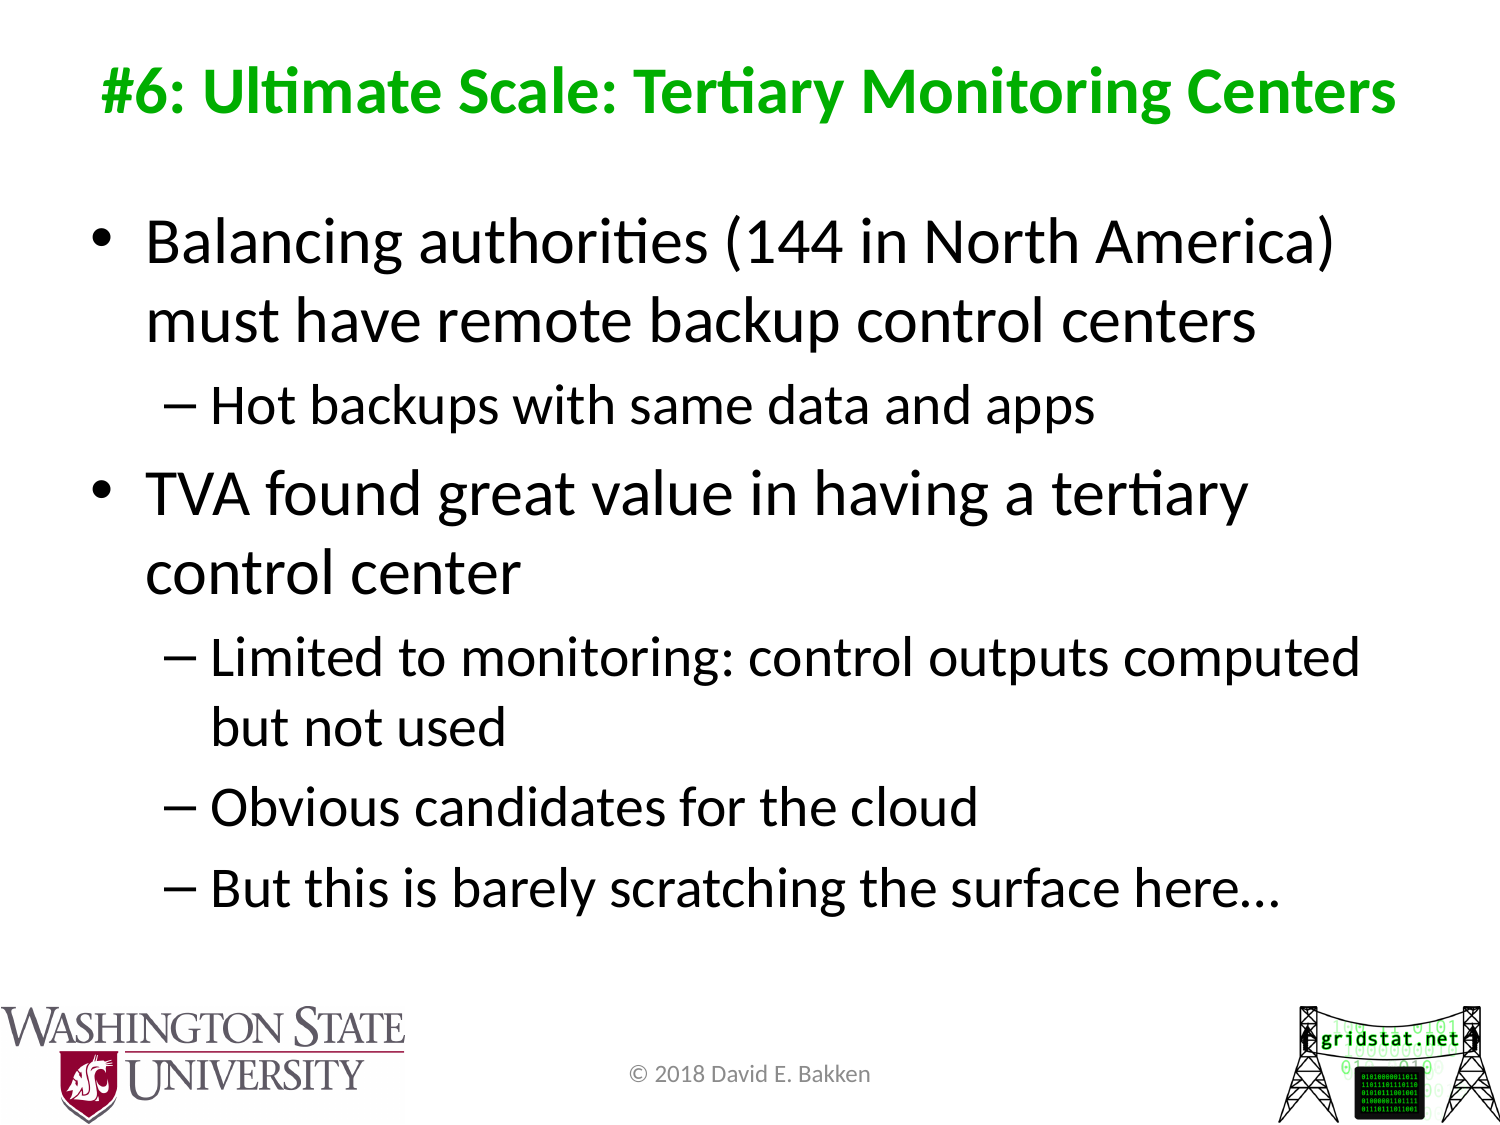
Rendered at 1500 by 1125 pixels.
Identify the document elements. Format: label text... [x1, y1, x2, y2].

picture [1278, 1006, 1500, 1123]
footer © 2018 David E. Bakken [512, 1042, 988, 1103]
list Balancing authorities (144 in North America) must have remote backup control centers Hot backups with same data and apps TVA found great value in having a tertiary control center Limited to monitoring: control outputs computed but not used Obvious candidates for the cloud But this is barely scratching the surface here… [75, 189, 1425, 932]
title #6: Ultimate Scale: Tertiary Monitoring Centers [0, 0, 1500, 173]
picture [1, 1006, 405, 1124]
